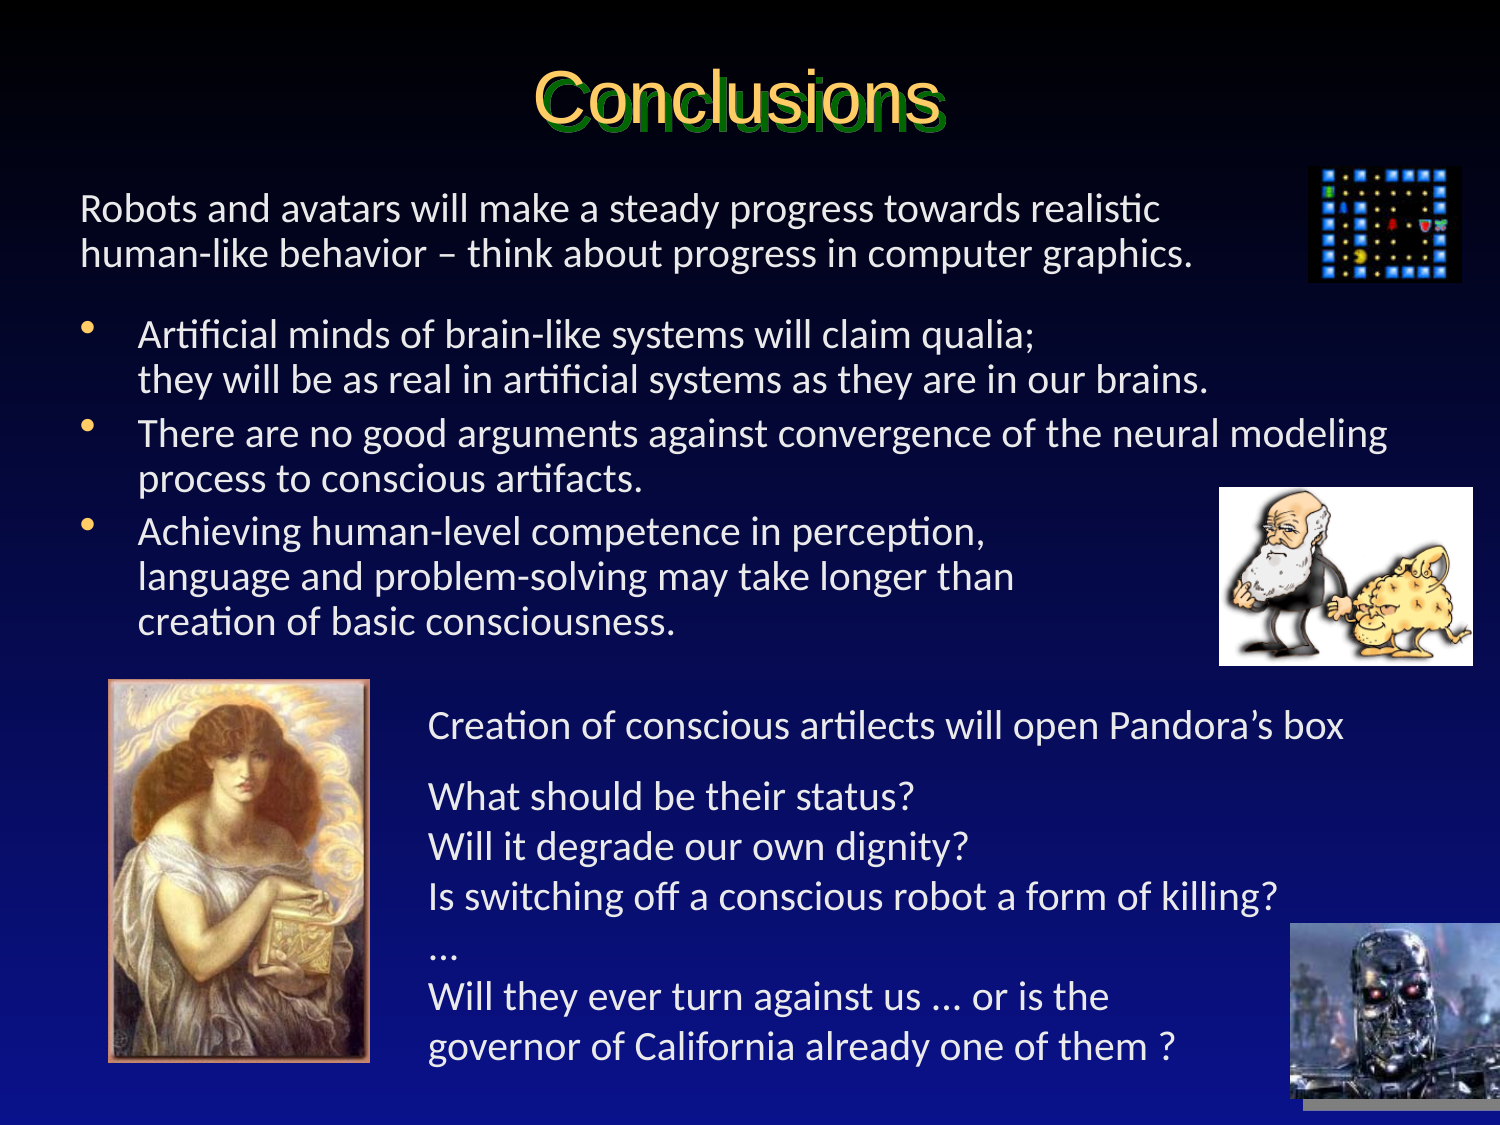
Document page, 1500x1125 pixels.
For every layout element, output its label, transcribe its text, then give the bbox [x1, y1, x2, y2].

list Robots and avatars will make a steady progress towards realistic human-like behavior – think about progress in computer graphics. [64, 179, 1311, 298]
text_box Creation of conscious artilects will open Pandora’s box What should be their status? Will it degrade our own dignity? Is switching off a conscious robot a form of killing? ... Will they ever turn against us ... or is the governor of California already one of them ? [413, 690, 1457, 1076]
picture [1218, 487, 1473, 666]
title Conclusions [99, 43, 1375, 144]
picture [1308, 166, 1462, 283]
text_box Artificial minds of brain-like systems will claim qualia; they will be as real in artificial systems as they are in our brains. There are no good arguments against convergence of the neural modeling process to conscious artifacts. Achieving human-level competence in perception, language and problem-solving may take longer than creation of basic consciousness. [64, 305, 1454, 661]
picture [108, 679, 370, 1064]
picture [1290, 923, 1500, 1099]
